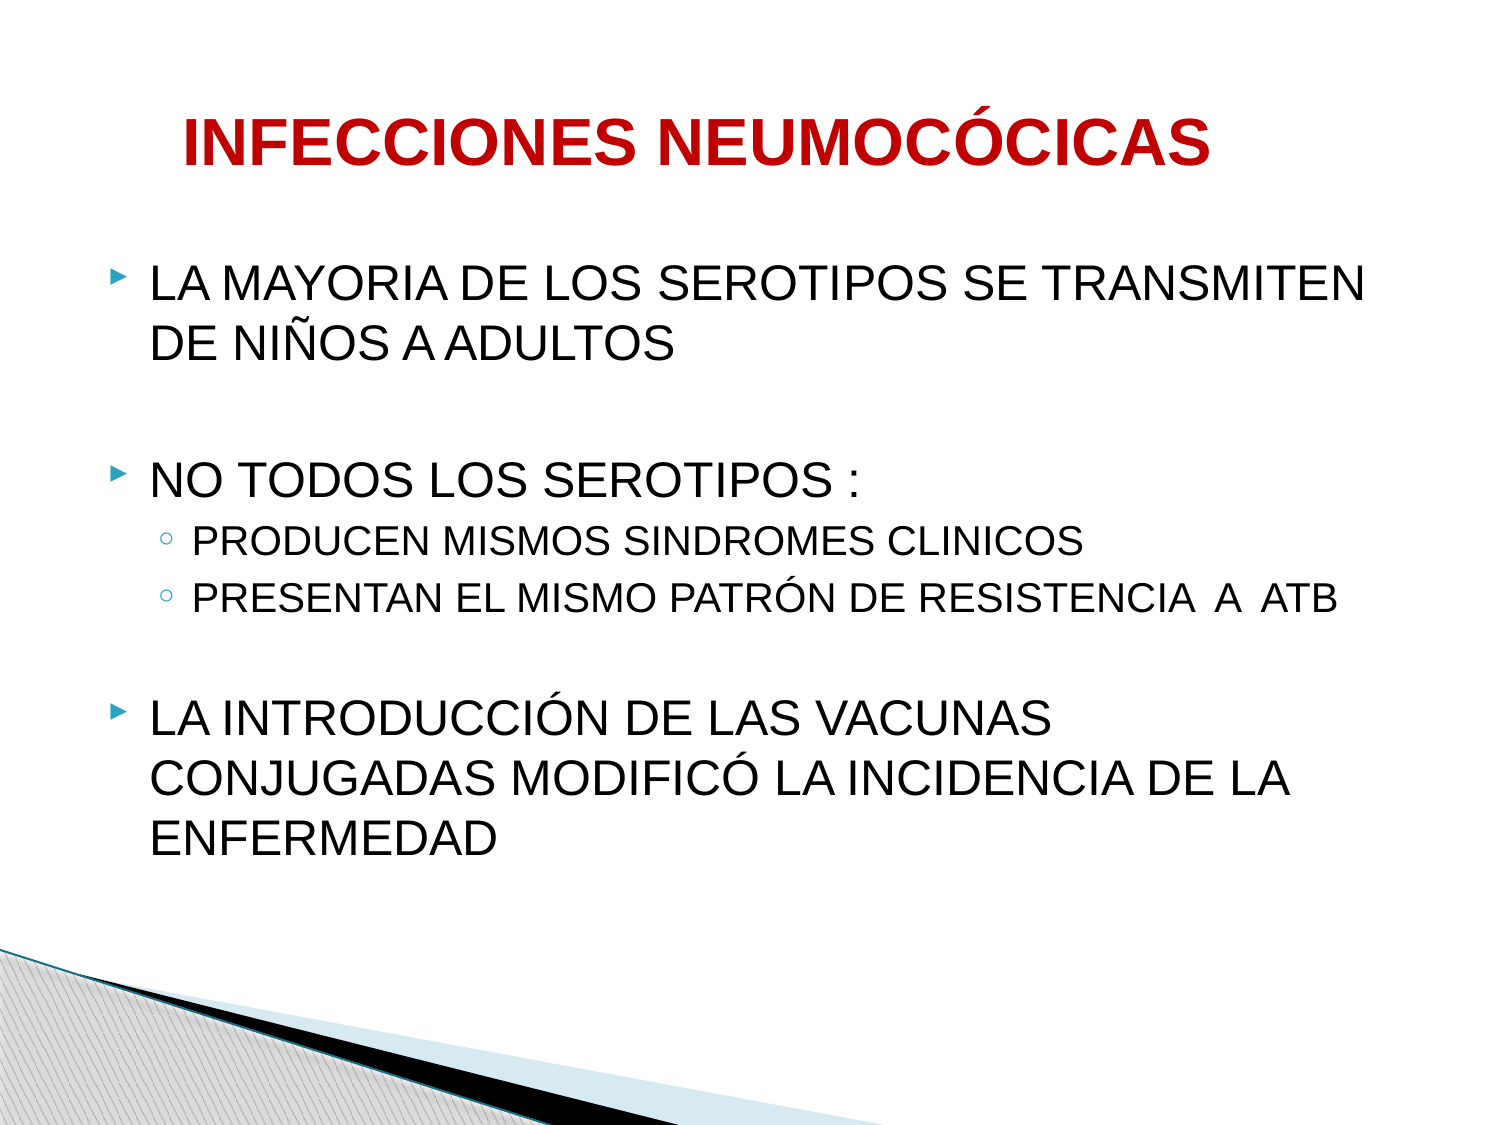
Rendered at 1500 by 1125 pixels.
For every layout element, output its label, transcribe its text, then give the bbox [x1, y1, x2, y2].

title INFECCIONES NEUMOCÓCICAS [75, 45, 1425, 233]
list LA MAYORIA DE LOS SEROTIPOS SE TRANSMITEN DE NIÑOS A ADULTOS NO TODOS LOS SEROTIPOS : PRODUCEN MISMOS SINDROMES CLINICOS PRESENTAN EL MISMO PATRÓN DE RESISTENCIA A ATB LA INTRODUCCIÓN DE LAS VACUNAS CONJUGADAS MODIFICÓ LA INCIDENCIA DE LA ENFERMEDAD [75, 243, 1425, 986]
